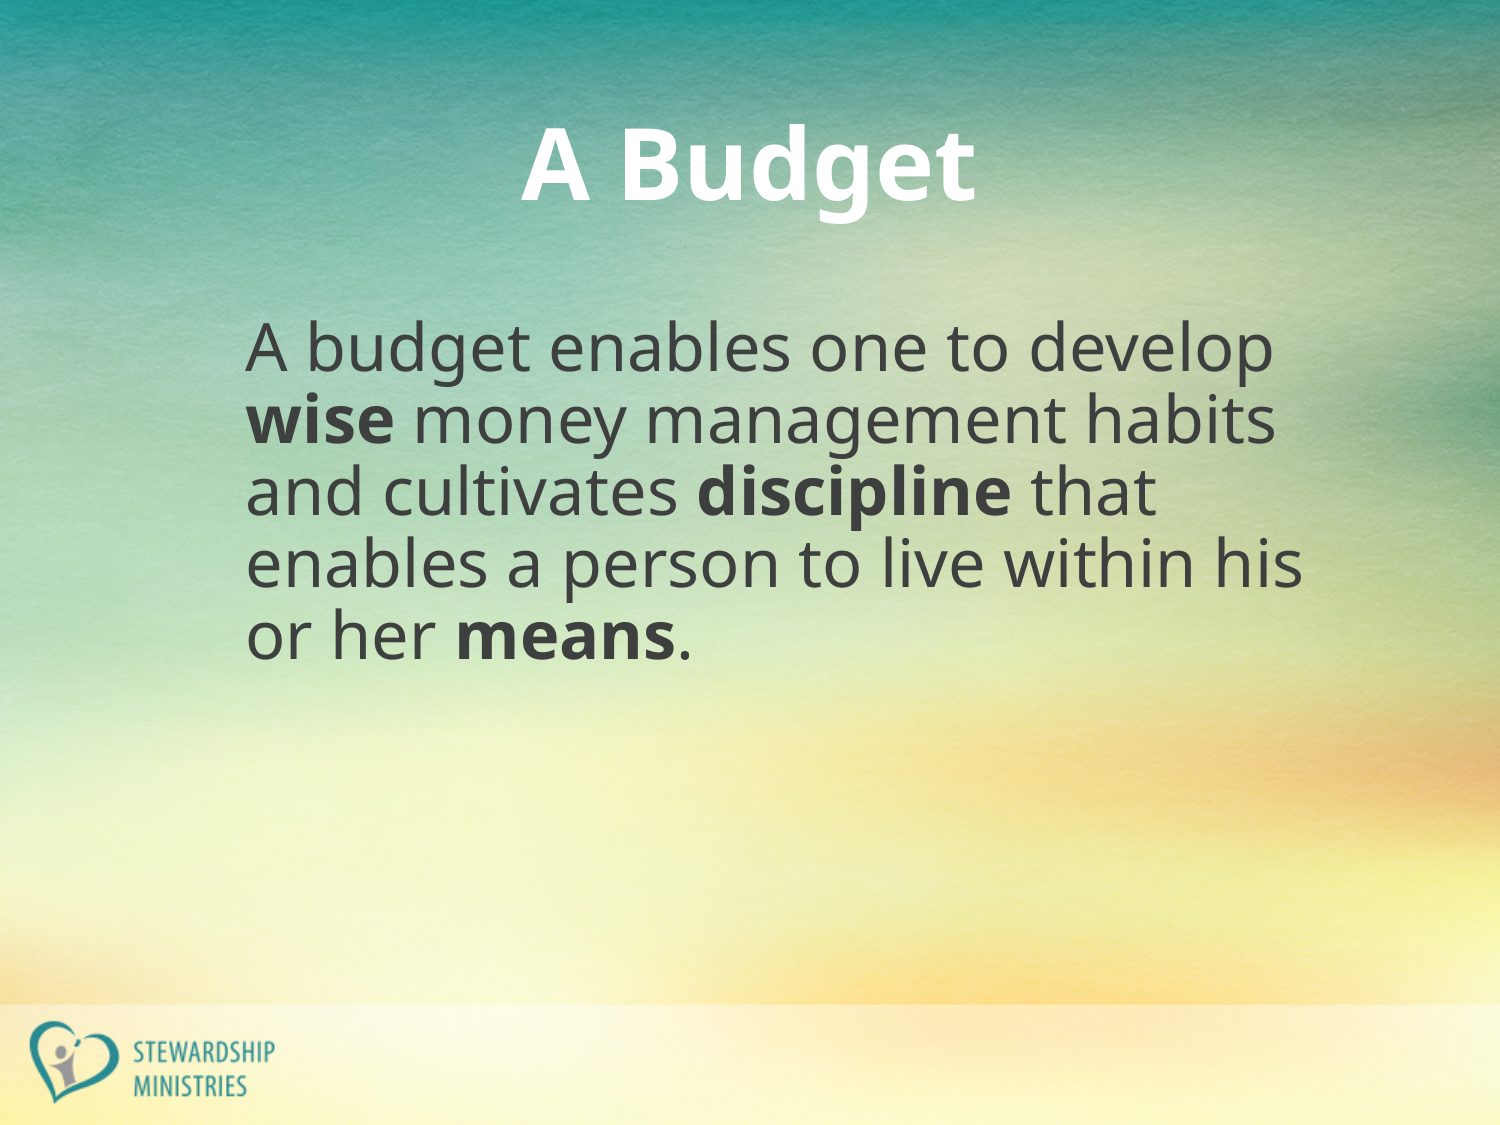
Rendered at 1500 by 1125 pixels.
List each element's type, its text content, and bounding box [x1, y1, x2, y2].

list A budget enables one to develop wise money management habits and cultivates discipline that enables a person to live within his or her means. [230, 305, 1337, 1020]
picture [0, 0, 1500, 1125]
title A Budget [103, 59, 1397, 278]
